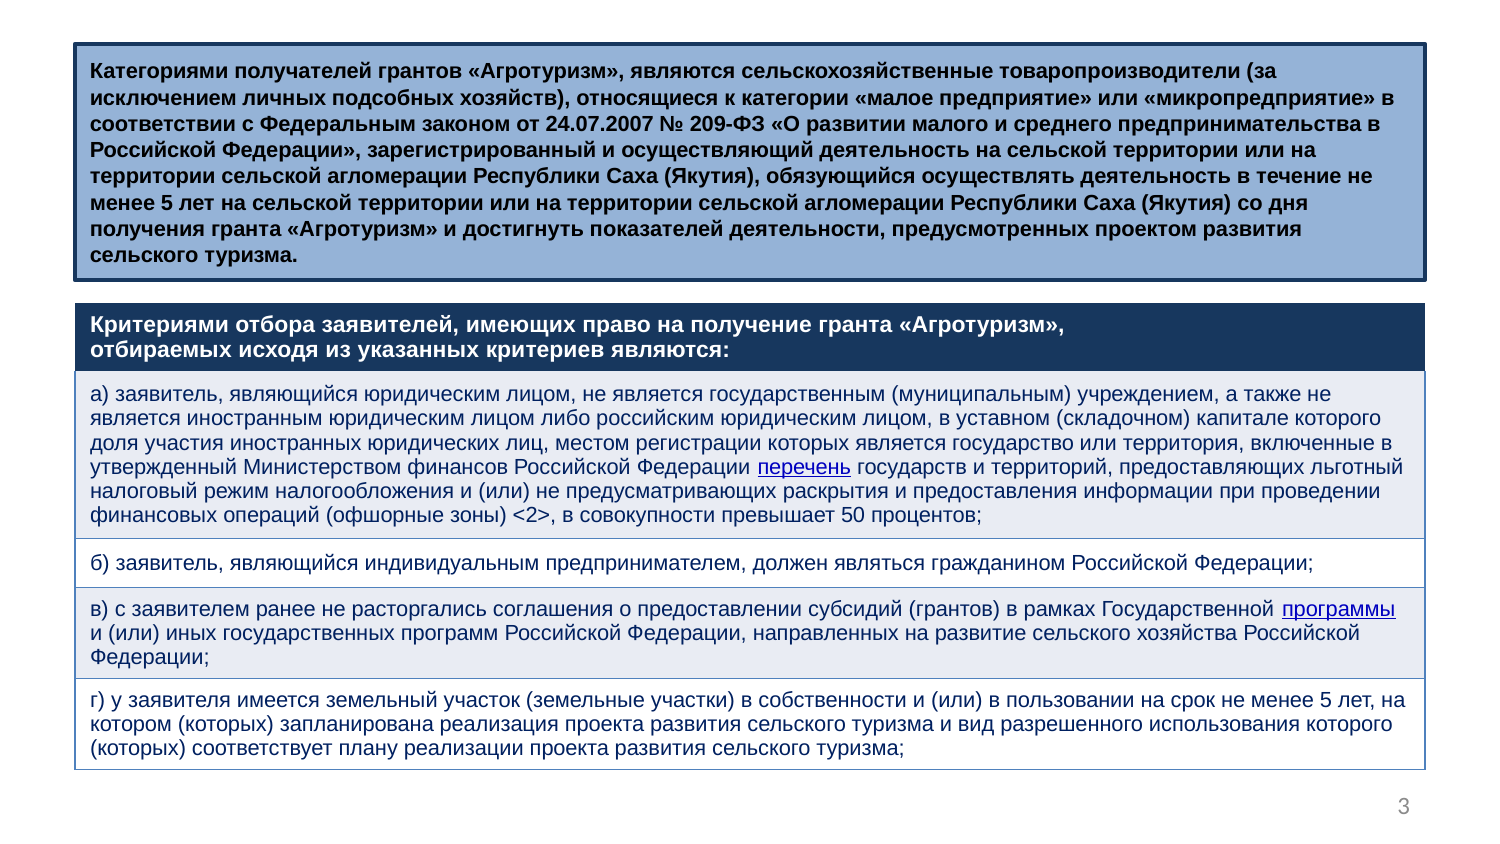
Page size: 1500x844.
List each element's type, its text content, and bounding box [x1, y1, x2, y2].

slide_number 3 [1074, 782, 1425, 827]
table_cell г) у заявителя имеется земельный участок (земельные участки) в собственности и (или) в пользовании на срок не менее 5 лет, на котором (которых) запланирована реализация проекта развития сельского туризма и вид разрешенного использования которого (которых) соответствует плану реализации проекта развития сельского туризма; [76, 679, 1424, 769]
table_cell в) с заявителем ранее не расторгались соглашения о предоставлении субсидий (грантов) в рамках Государственной программы и (или) иных государственных программ Российской Федерации, направленных на развитие сельского хозяйства Российской Федерации; [76, 588, 1424, 678]
table_cell а) заявитель, являющийся юридическим лицом, не является государственным (муниципальным) учреждением, а также не является иностранным юридическим лицом либо российским юридическим лицом, в уставном (складочном) капитале которого доля участия иностранных юридических лиц, местом регистрации которых является государство или территория, включенные в утвержденный Министерством финансов Российской Федерации перечень государств и территорий, предоставляющих льготный налоговый режим налогообложения и (или) не предусматривающих раскрытия и предоставления информации при проведении финансовых операций (офшорные зоны) <2>, в совокупности превышает 50 процентов; [76, 371, 1424, 538]
table_cell б) заявитель, являющийся индивидуальным предпринимателем, должен являться гражданином Российской Федерации; [76, 539, 1424, 587]
text_box Категориями получателей грантов «Агротуризм», являются сельскохозяйственные товаропроизводители (за исключением личных подсобных хозяйств), относящиеся к категории «малое предприятие» или «микропредприятие» в соответствии с Федеральным законом от 24.07.2007 № 209-ФЗ «О развитии малого и среднего предпринимательства в Российской Федерации», зарегистрированный и осуществляющий деятельность на сельской территории или на территории сельской агломерации Республики Саха (Якутия), обязующийся осуществлять деятельность в течение не менее 5 лет на сельской территории или на территории сельской агломерации Республики Саха (Якутия) со дня получения гранта «Агротуризм» и достигнуть показателей деятельности, предусмотренных проектом развития сельского туризма. [73, 42, 1427, 282]
table_header Критериями отбора заявителей, имеющих право на получение гранта «Агротуризм», отбираемых исходя из указанных критериев являются: [75, 303, 1425, 371]
